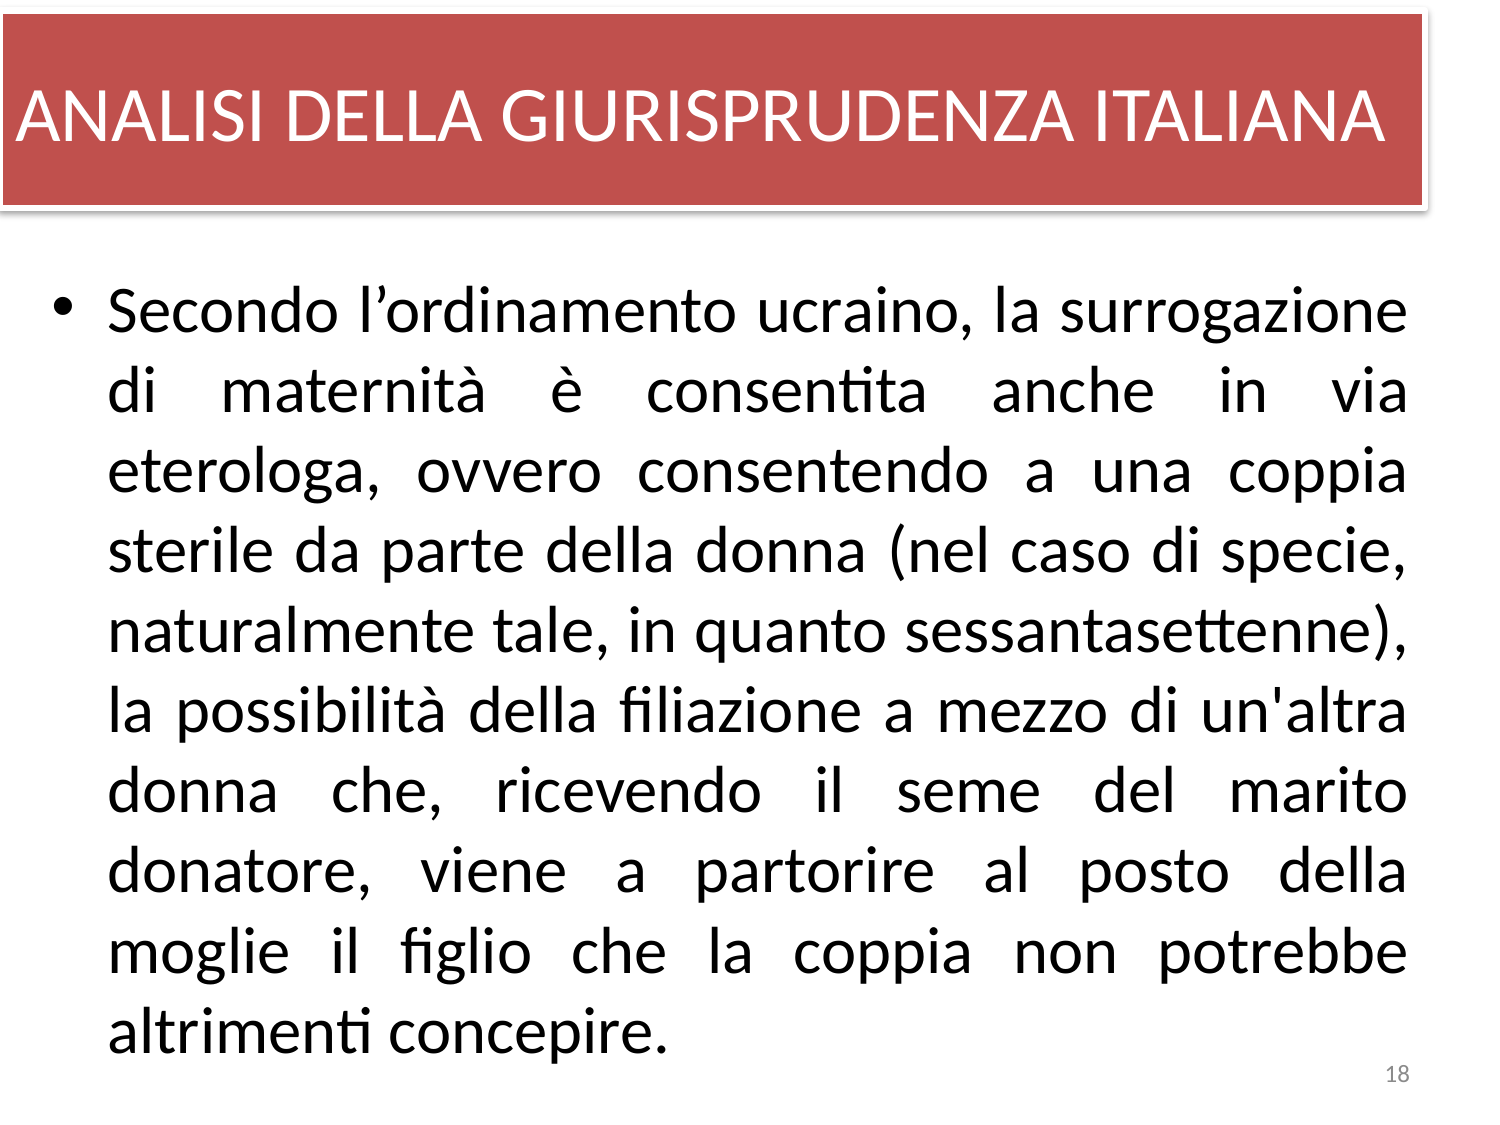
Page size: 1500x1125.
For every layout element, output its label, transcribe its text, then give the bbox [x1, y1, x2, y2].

slide_number 18 [1074, 1042, 1425, 1103]
list Secondo l’ordinamento ucraino, la surrogazione di maternità è consentita anche in via eterologa, ovvero consentendo a una coppia sterile da parte della donna (nel caso di specie, naturalmente tale, in quanto sessantasettenne), la possibilità della filiazione a mezzo di un'altra donna che, ricevendo il seme del marito donatore, viene a partorire al posto della moglie il figlio che la coppia non potrebbe altrimenti concepire. [36, 258, 1425, 1103]
title ANALISI DELLA GIURISPRUDENZA ITALIANA [0, 7, 1428, 211]
